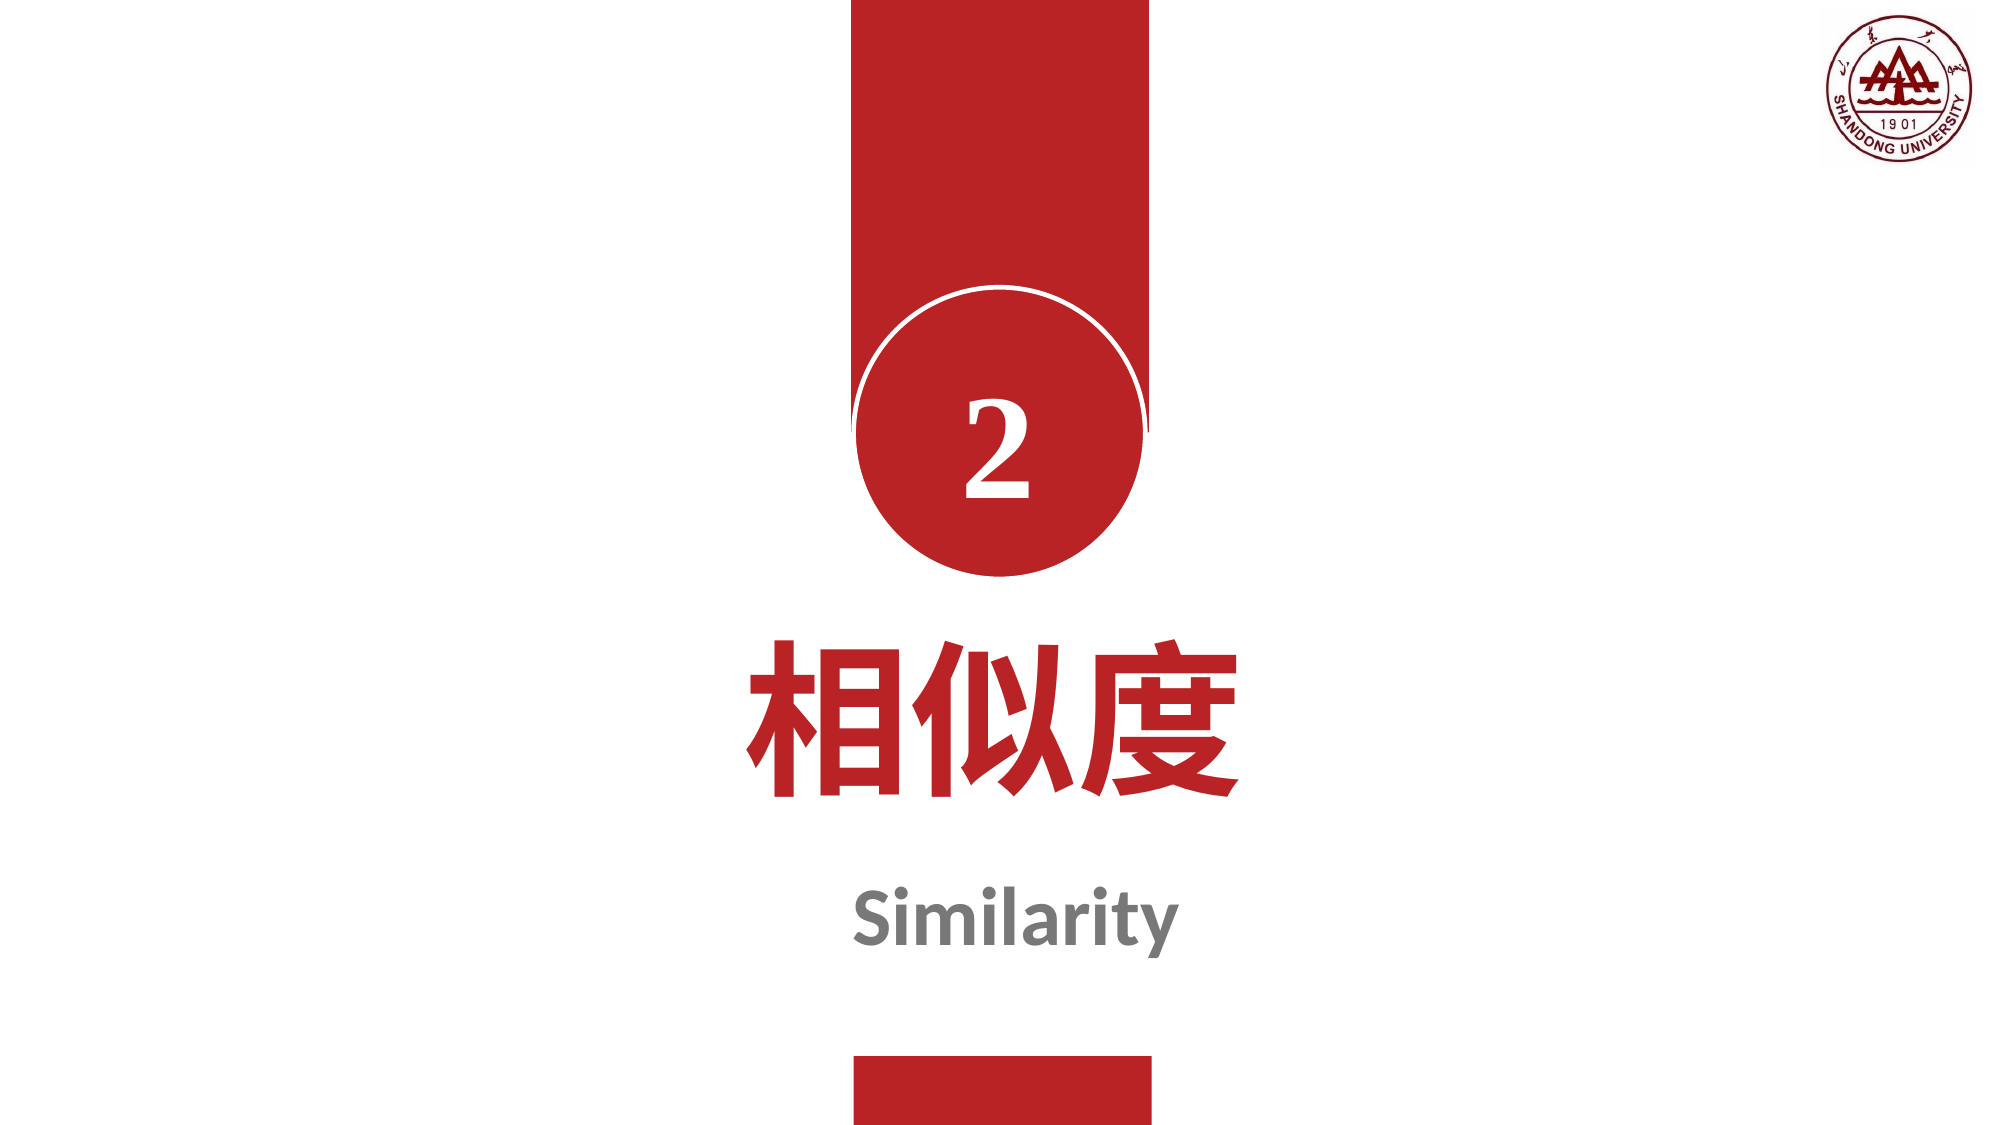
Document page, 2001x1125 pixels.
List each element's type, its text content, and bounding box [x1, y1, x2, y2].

text_box [884, 285, 1115, 340]
text_box [849, 0, 1151, 434]
text_box [1117, 343, 1148, 523]
picture [1820, 9, 1977, 167]
text_box 2 [879, 340, 1117, 536]
text_box [851, 347, 879, 520]
text_box 相似度 Similarity [383, 662, 1544, 970]
text_box [851, 1054, 1154, 1125]
text_box [893, 536, 1106, 582]
